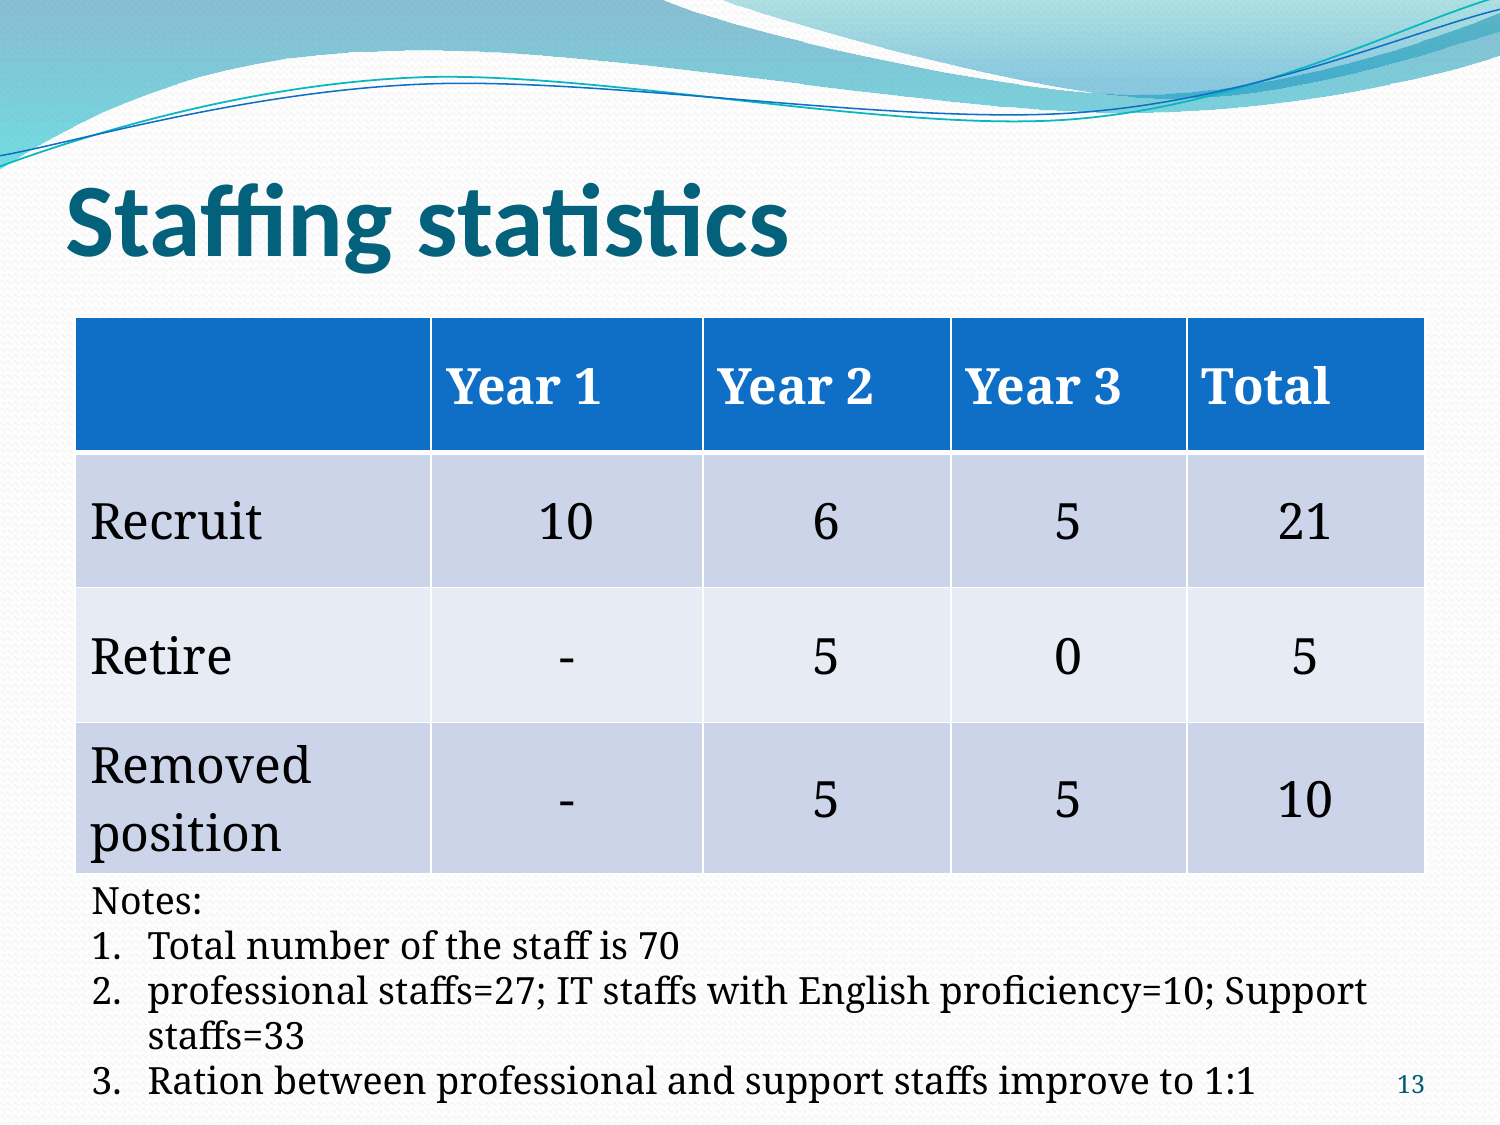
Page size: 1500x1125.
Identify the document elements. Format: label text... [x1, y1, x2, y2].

table_cell 5 [1188, 588, 1424, 722]
table_header Year 3 [952, 318, 1186, 450]
table_cell - [432, 723, 702, 869]
table_cell 10 [1188, 723, 1424, 869]
table_header Total [1188, 318, 1424, 450]
table_cell 21 [1188, 455, 1424, 587]
table_cell 5 [952, 723, 1186, 869]
table_cell 5 [704, 588, 950, 722]
table_header Year 2 [704, 318, 950, 450]
table_cell - [432, 588, 702, 722]
table_header Year 1 [432, 318, 702, 450]
table_cell 0 [952, 588, 1186, 722]
table_cell 5 [952, 455, 1186, 587]
table_cell 10 [432, 455, 702, 587]
title Staffing statistics [64, 90, 1415, 278]
table_cell Removed position [76, 723, 430, 869]
table_cell Recruit [76, 455, 430, 587]
table_cell 6 [704, 455, 950, 587]
text_box Notes: Total number of the staff is 70 professional staffs=27; IT staffs with English proficiency=10; Support staffs=33 Ration between professional and support staffs improve to 1:1 [76, 869, 1447, 1110]
table_header [76, 318, 430, 450]
table_cell Retire [76, 588, 430, 722]
table_cell 5 [704, 723, 950, 869]
